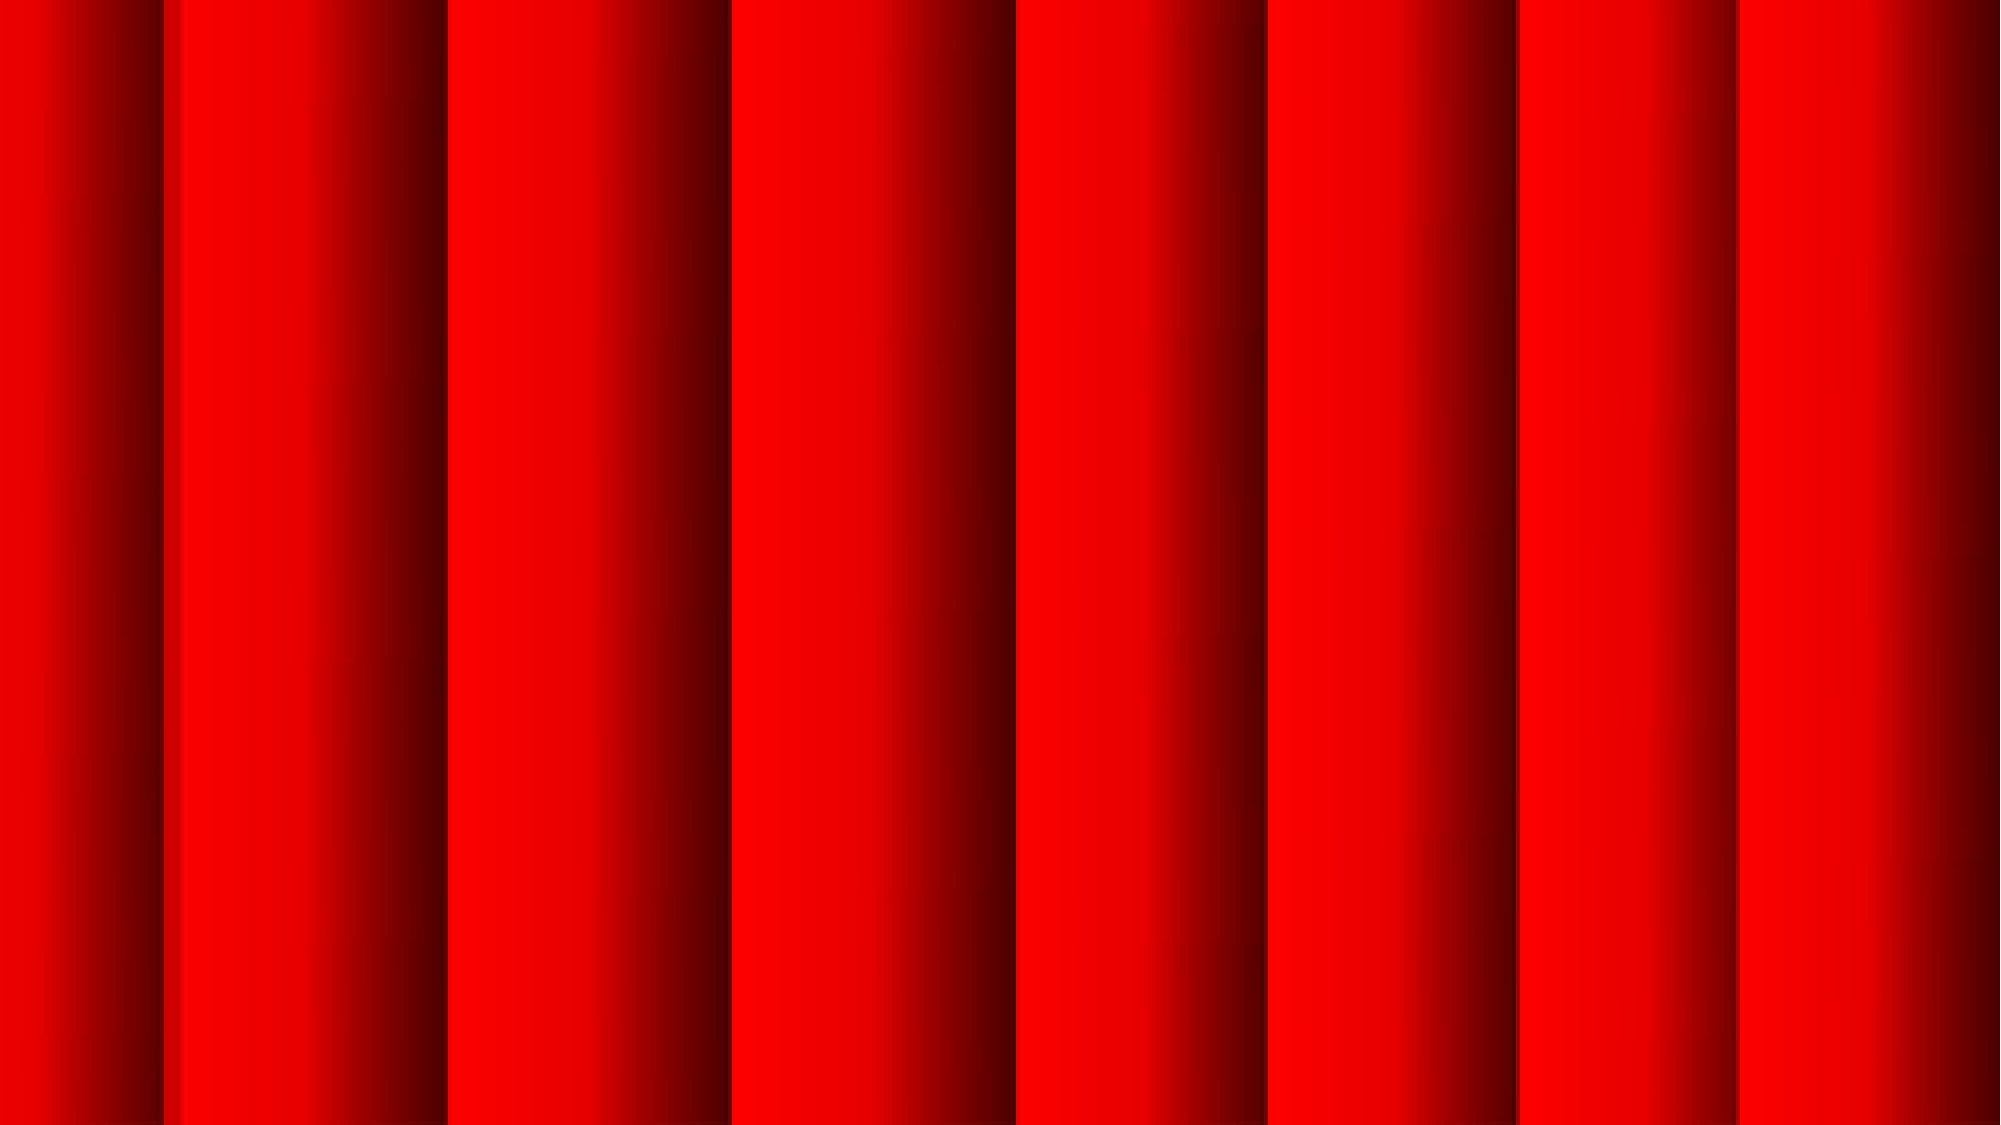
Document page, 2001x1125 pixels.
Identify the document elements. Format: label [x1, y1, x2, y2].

text_box [0, 0, 2000, 1125]
